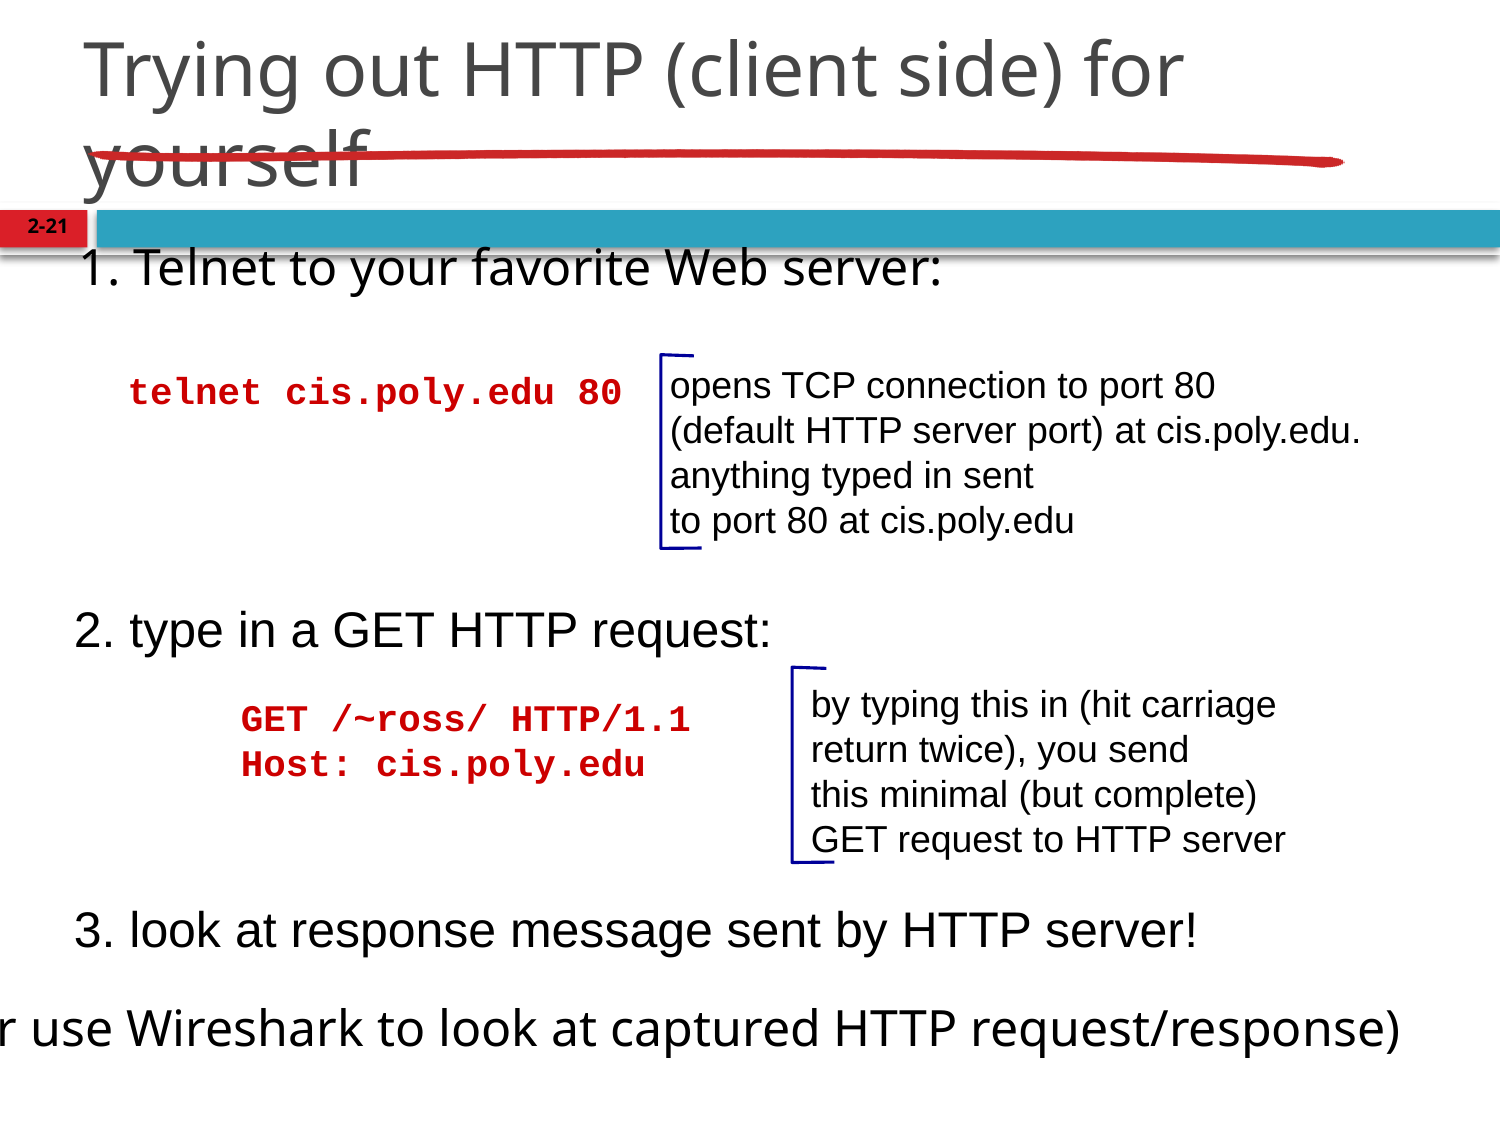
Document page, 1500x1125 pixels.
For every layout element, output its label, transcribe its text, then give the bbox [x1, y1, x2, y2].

text_box [792, 667, 835, 863]
list 1. Telnet to your favorite Web server: [64, 228, 1393, 305]
title Trying out HTTP (client side) for yourself [69, 31, 1457, 193]
picture [83, 143, 1359, 173]
slide_number 2-21 [0, 206, 97, 250]
text_box 2. type in a GET HTTP request: [59, 590, 1388, 668]
text_box 3. look at response message sent by HTTP server! [59, 890, 1388, 968]
text_box GET /~ross/ HTTP/1.1 Host: cis.poly.edu [226, 686, 706, 792]
text_box by typing this in (hit carriage return twice), you send this minimal (but complete) GET request to HTTP server [796, 672, 1302, 868]
text_box opens TCP connection to port 80 (default HTTP server port) at cis.poly.edu. anything typed in sent to port 80 at cis.poly.edu [655, 353, 1377, 549]
text_box (or use Wireshark to look at captured HTTP request/response) [0, 988, 1500, 1064]
text_box telnet cis.poly.edu 80 [112, 359, 638, 419]
text_box [660, 354, 702, 549]
